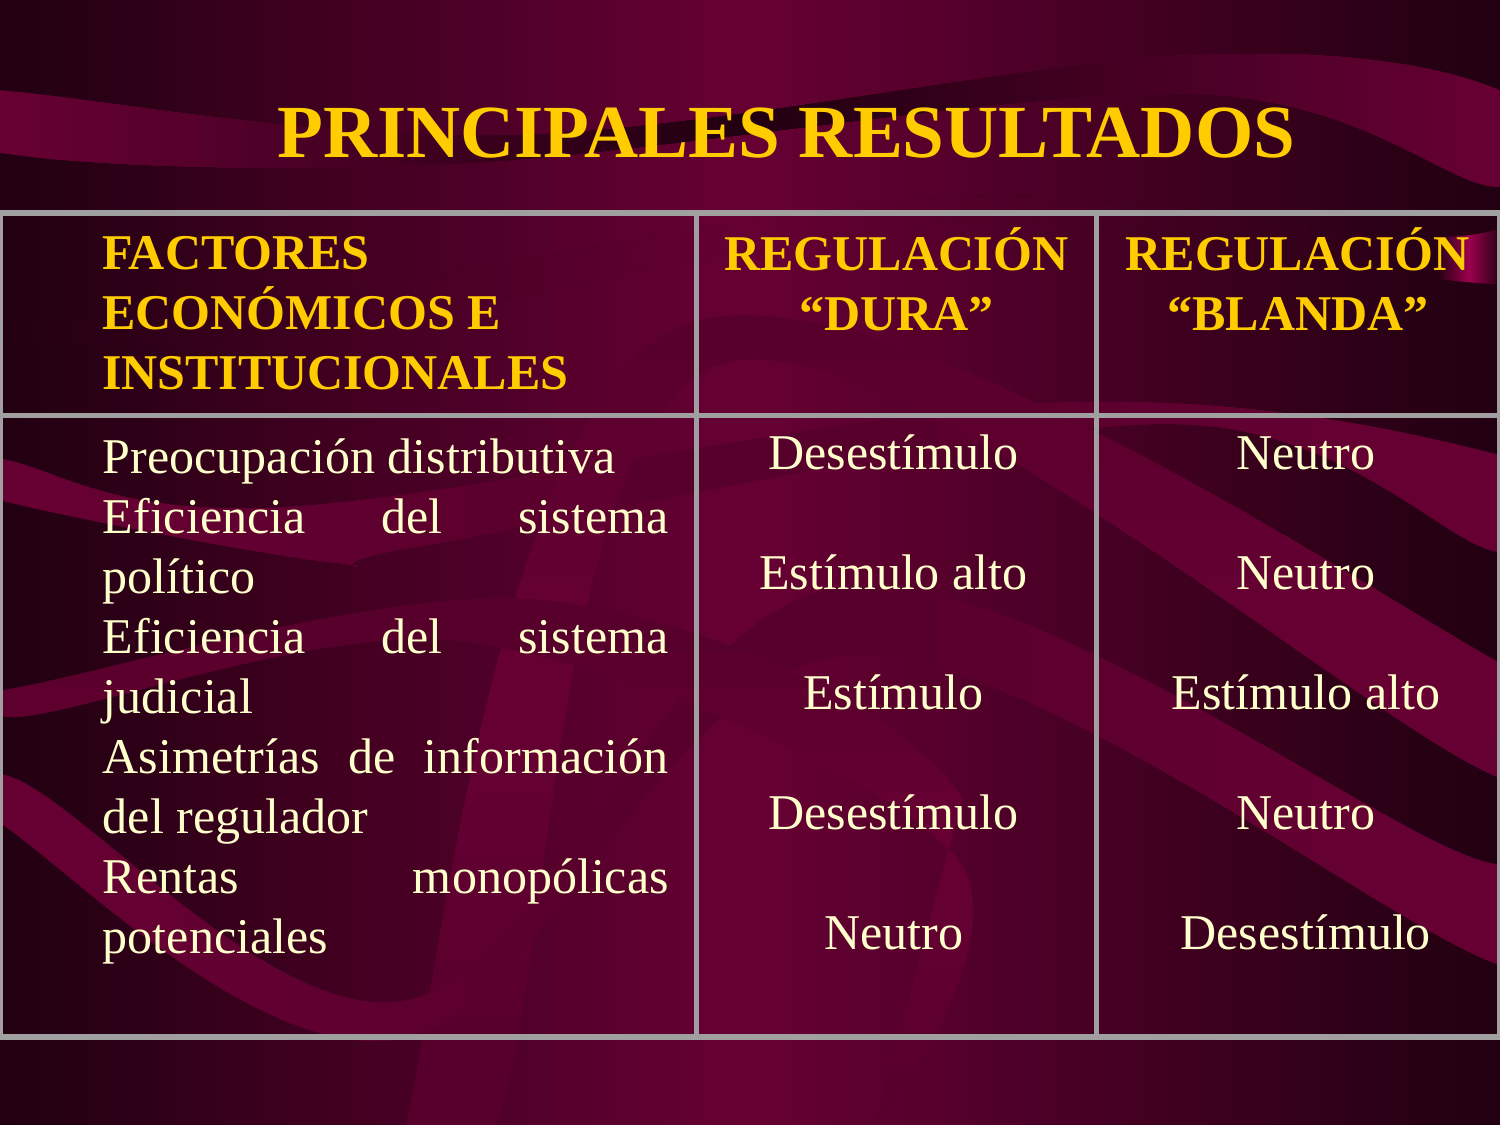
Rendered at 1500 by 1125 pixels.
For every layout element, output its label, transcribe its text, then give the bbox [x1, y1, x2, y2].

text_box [0, 212, 1500, 1038]
text_box PRINCIPALES RESULTADOS [262, 74, 1342, 180]
